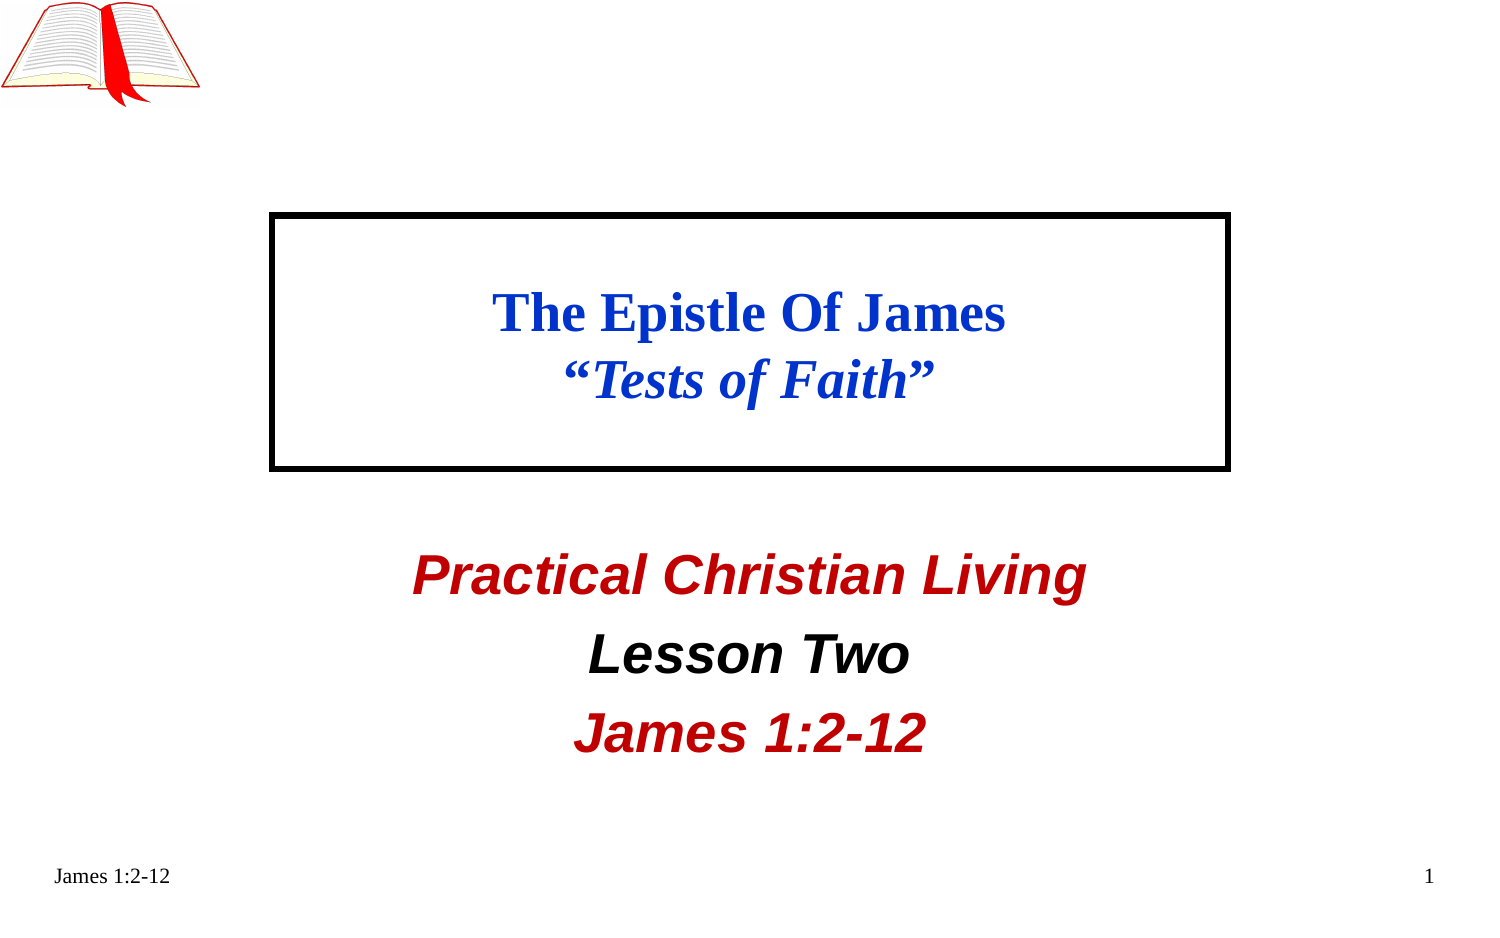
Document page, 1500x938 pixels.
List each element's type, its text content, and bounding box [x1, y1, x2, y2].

picture [1, 2, 200, 107]
slide_number 1 [1387, 853, 1451, 917]
title The Epistle Of James “Tests of Faith” [269, 212, 1231, 472]
subtitle Practical Christian Living Lesson Two James 1:2-12 [225, 531, 1275, 771]
footer James 1:2-12 [0, 853, 226, 917]
